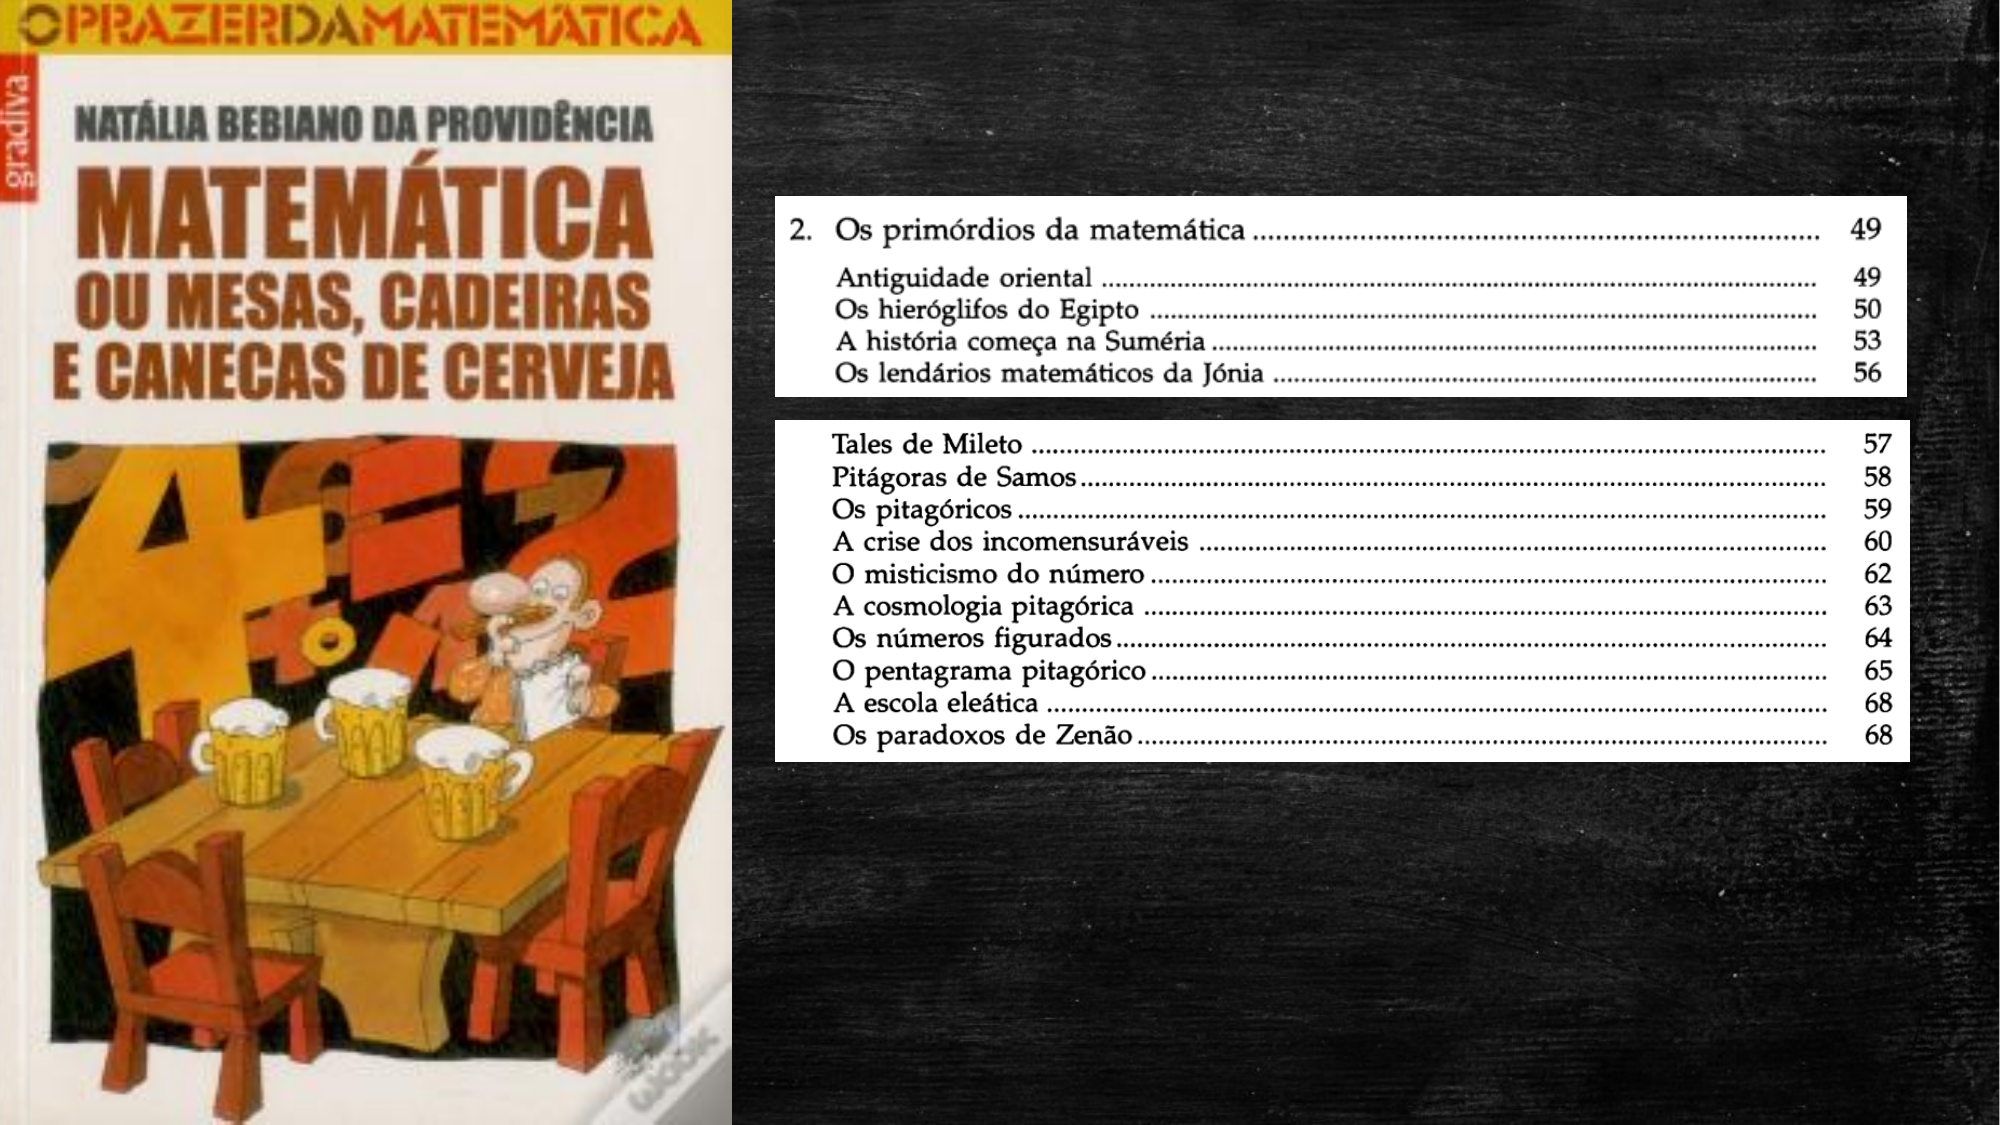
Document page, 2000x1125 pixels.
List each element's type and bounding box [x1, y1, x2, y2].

picture [775, 420, 1910, 762]
picture [0, 0, 732, 1125]
picture [775, 196, 1907, 398]
